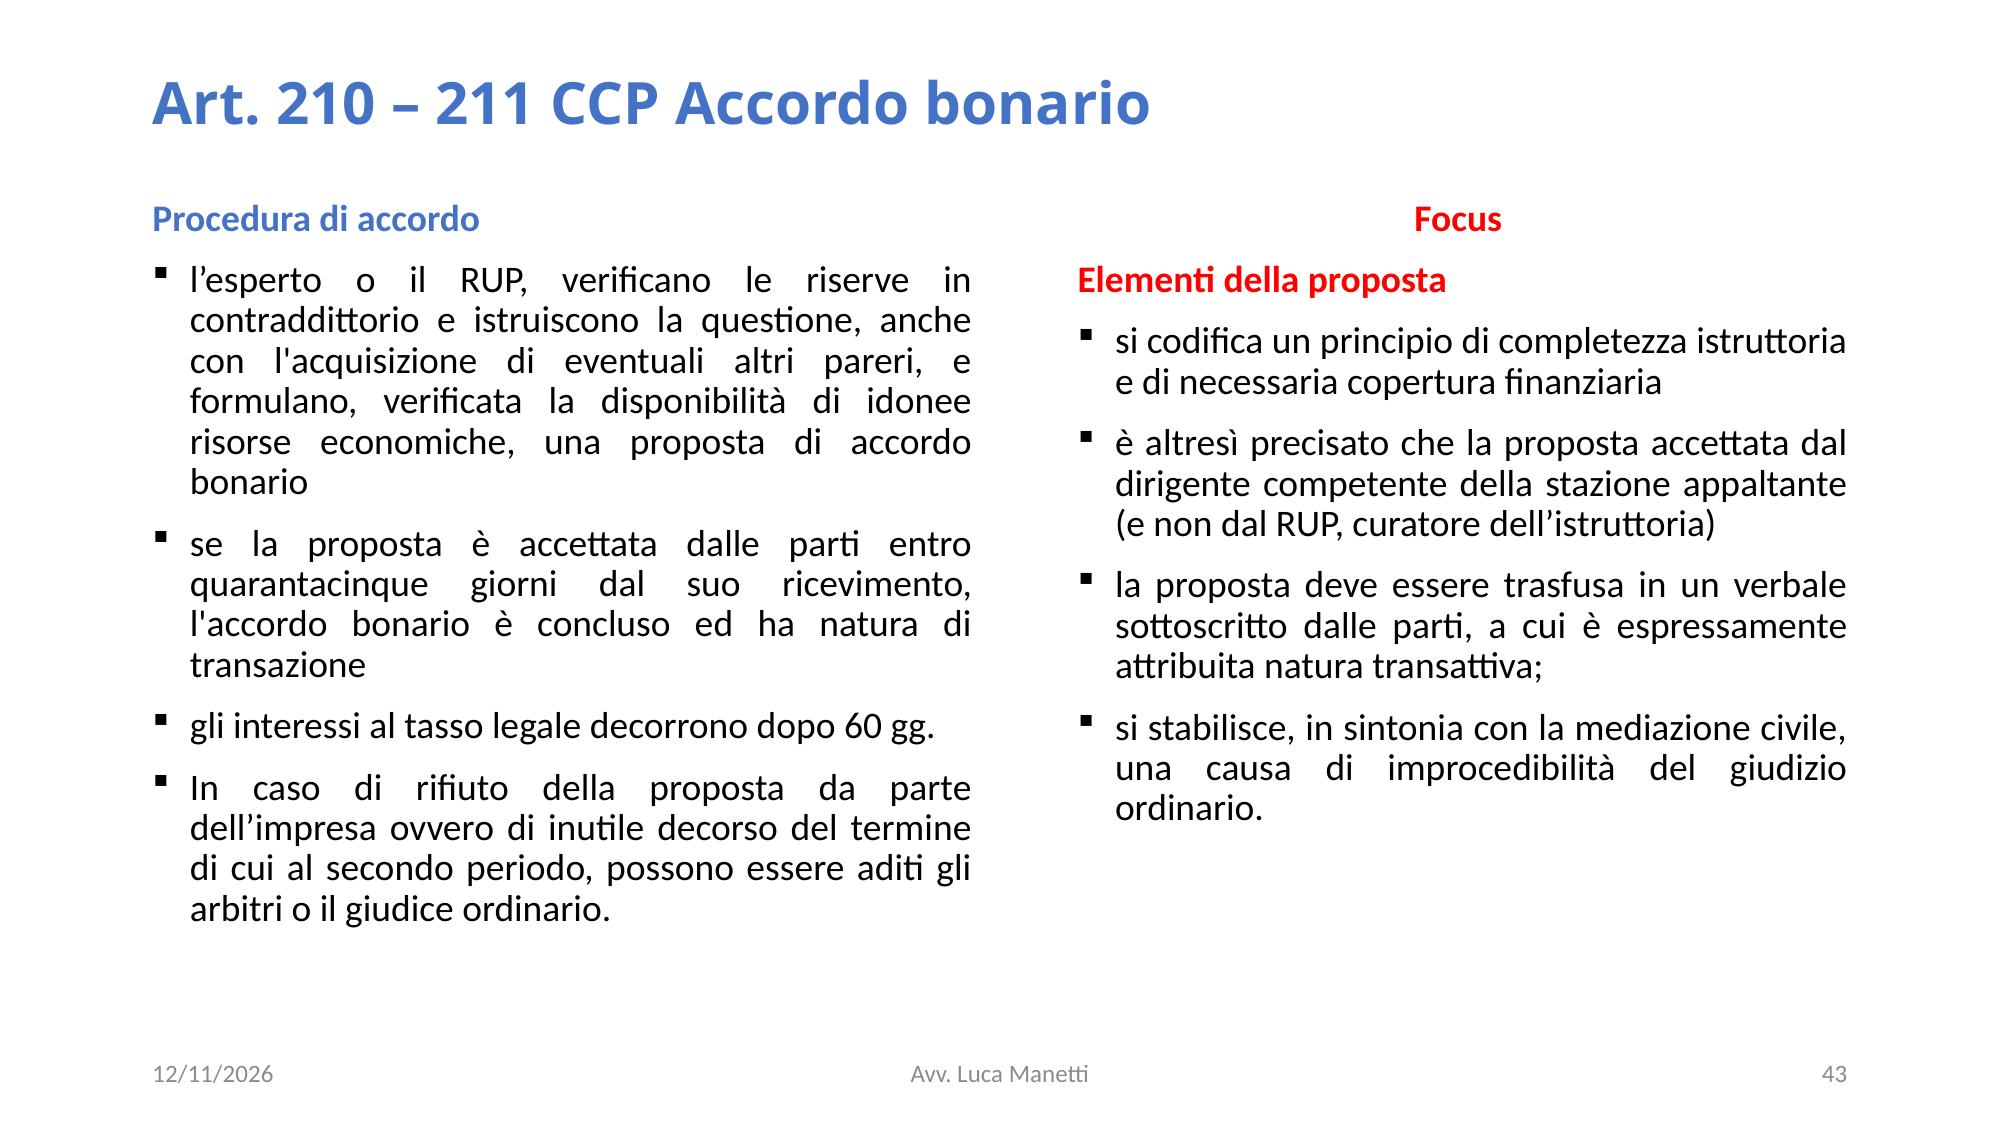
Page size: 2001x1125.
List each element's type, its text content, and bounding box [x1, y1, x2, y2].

list Procedura di accordo l’esperto o il RUP, verificano le riserve in contraddittorio e istruiscono la questione, anche con l'acquisizione di eventuali altri pareri, e formulano, verificata la disponibilità di idonee risorse economiche, una proposta di accordo bonario se la proposta è accettata dalle parti entro quarantacinque giorni dal suo ricevimento, l'accordo bonario è concluso ed ha natura di transazione gli interessi al tasso legale decorrono dopo 60 gg. In caso di rifiuto della proposta da parte dell’impresa ovvero di inutile decorso del termine di cui al secondo periodo, possono essere aditi gli arbitri o il giudice ordinario. [137, 191, 988, 1014]
list Focus Elementi della proposta si codifica un principio di completezza istruttoria e di necessaria copertura finanziaria è altresì precisato che la proposta accettata dal dirigente competente della stazione appaltante (e non dal RUP, curatore dell’istruttoria) la proposta deve essere trasfusa in un verbale sottoscritto dalle parti, a cui è espressamente attribuita natura transattiva; si stabilisce, in sintonia con la mediazione civile, una causa di improcedibilità del giudizio ordinario. [1062, 191, 1863, 1014]
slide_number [137, 1042, 588, 1103]
title Art. 210 – 211 CCP Accordo bonario [137, 59, 1832, 152]
slide_number 43 [1412, 1042, 1863, 1103]
footer Avv. Luca Manetti [662, 1042, 1338, 1103]
